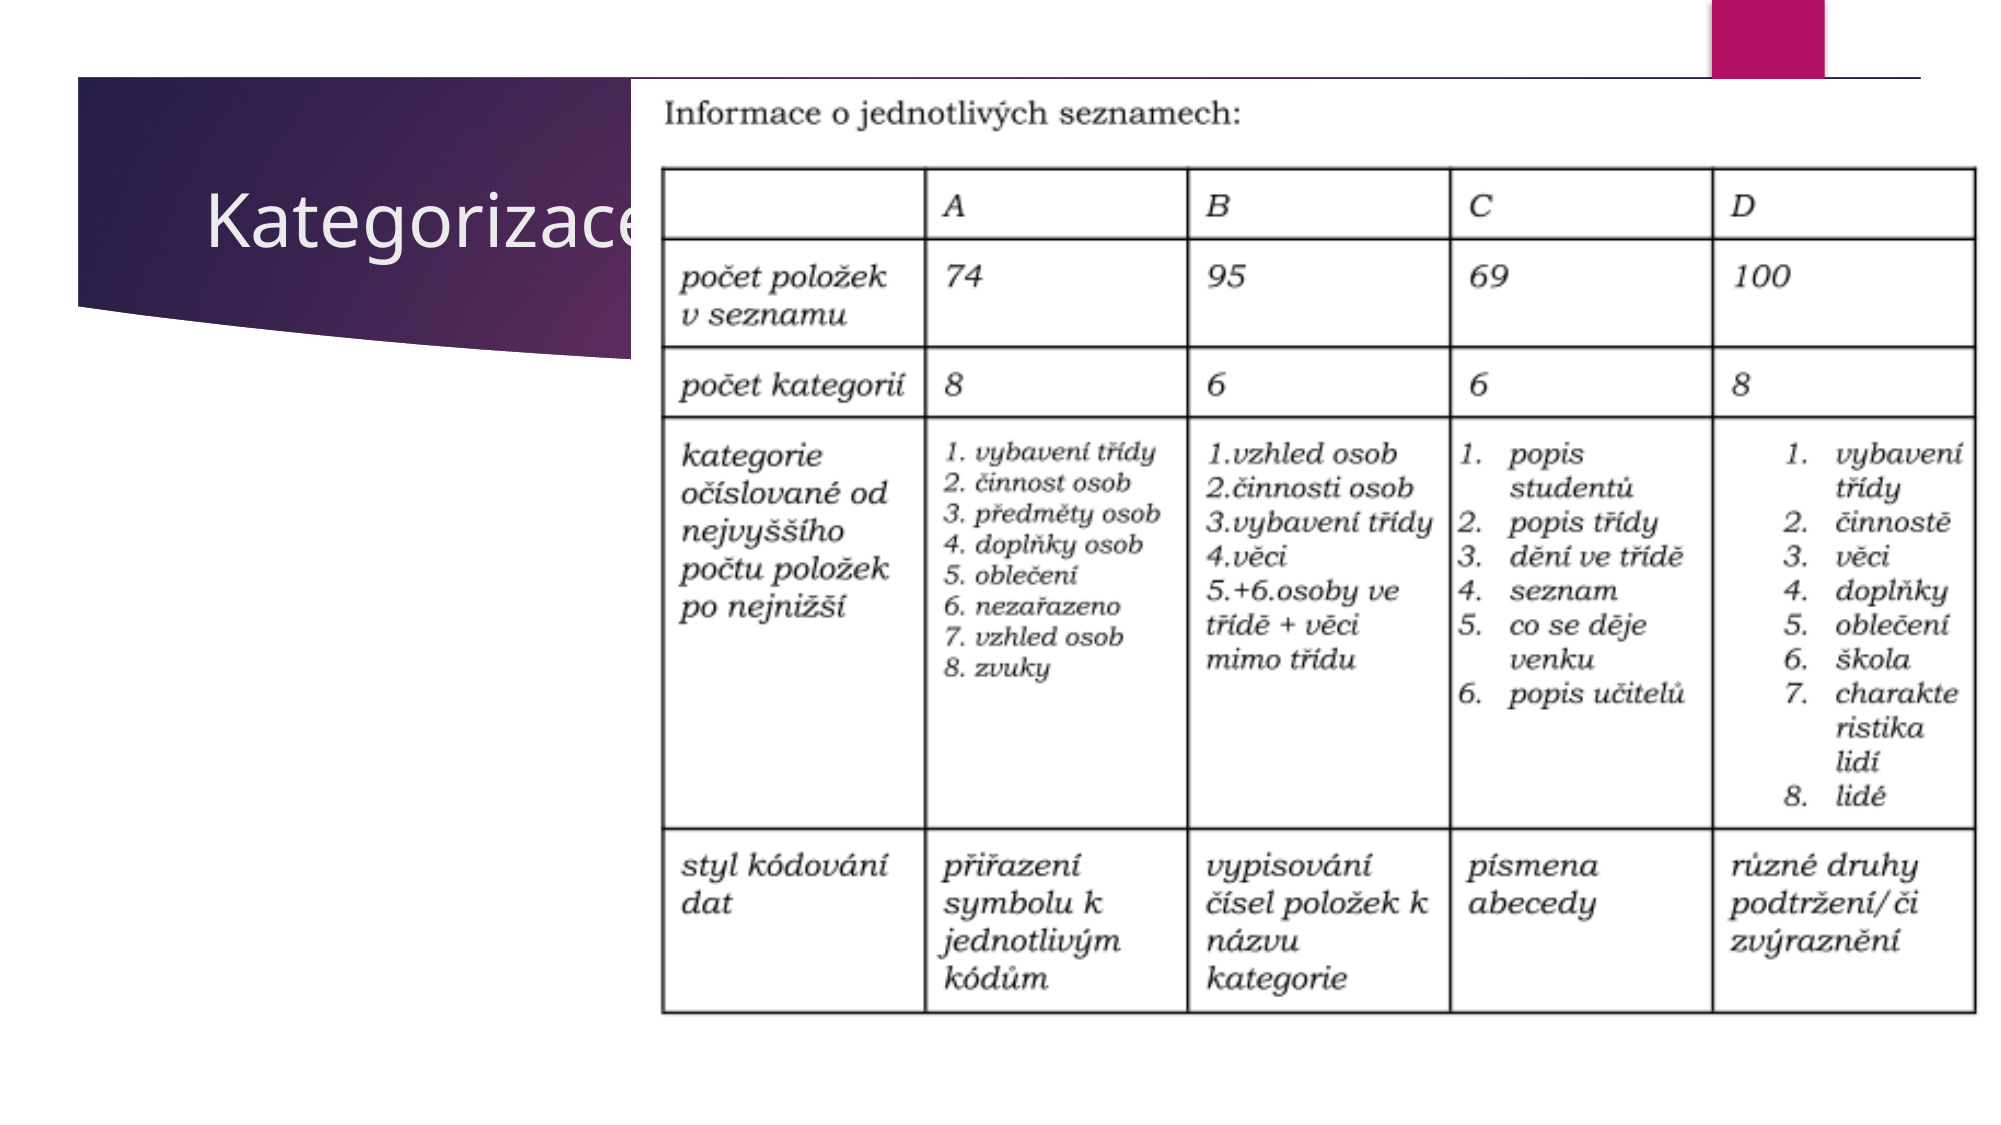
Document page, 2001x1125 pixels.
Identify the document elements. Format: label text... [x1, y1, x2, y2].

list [631, 79, 1999, 1054]
title Kategorizace [189, 159, 626, 276]
